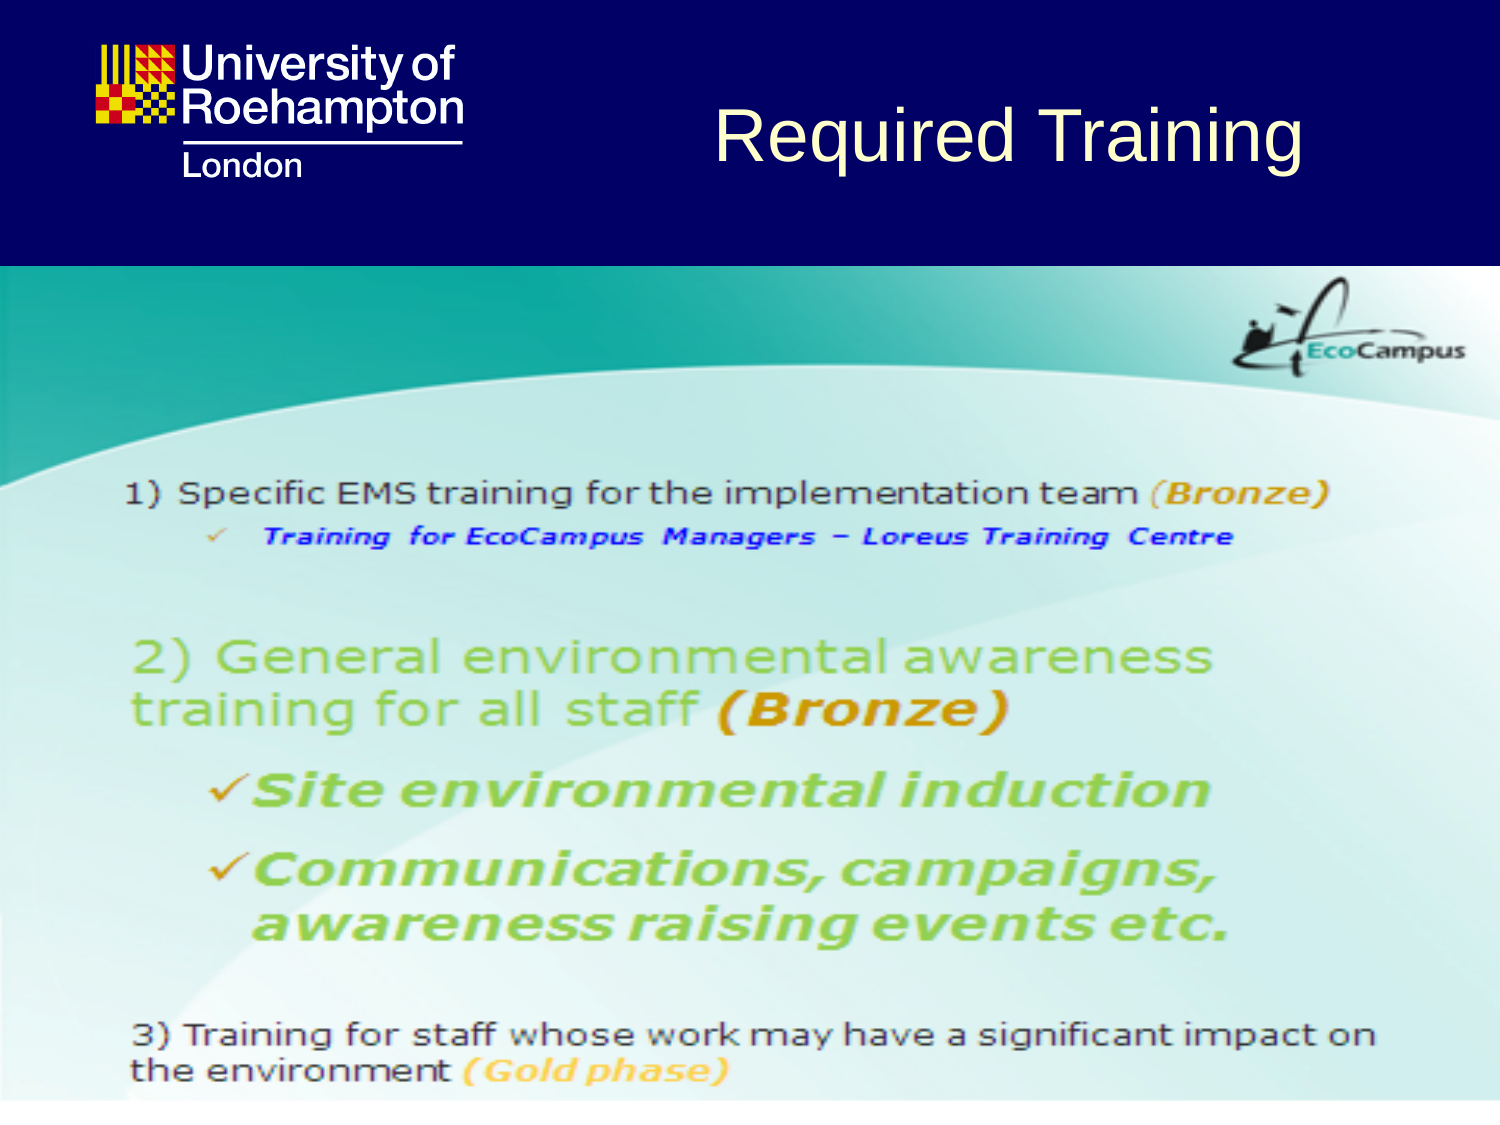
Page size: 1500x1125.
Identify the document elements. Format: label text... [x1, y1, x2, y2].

picture [0, 0, 1500, 1125]
text_box Required Training [519, 79, 1500, 265]
